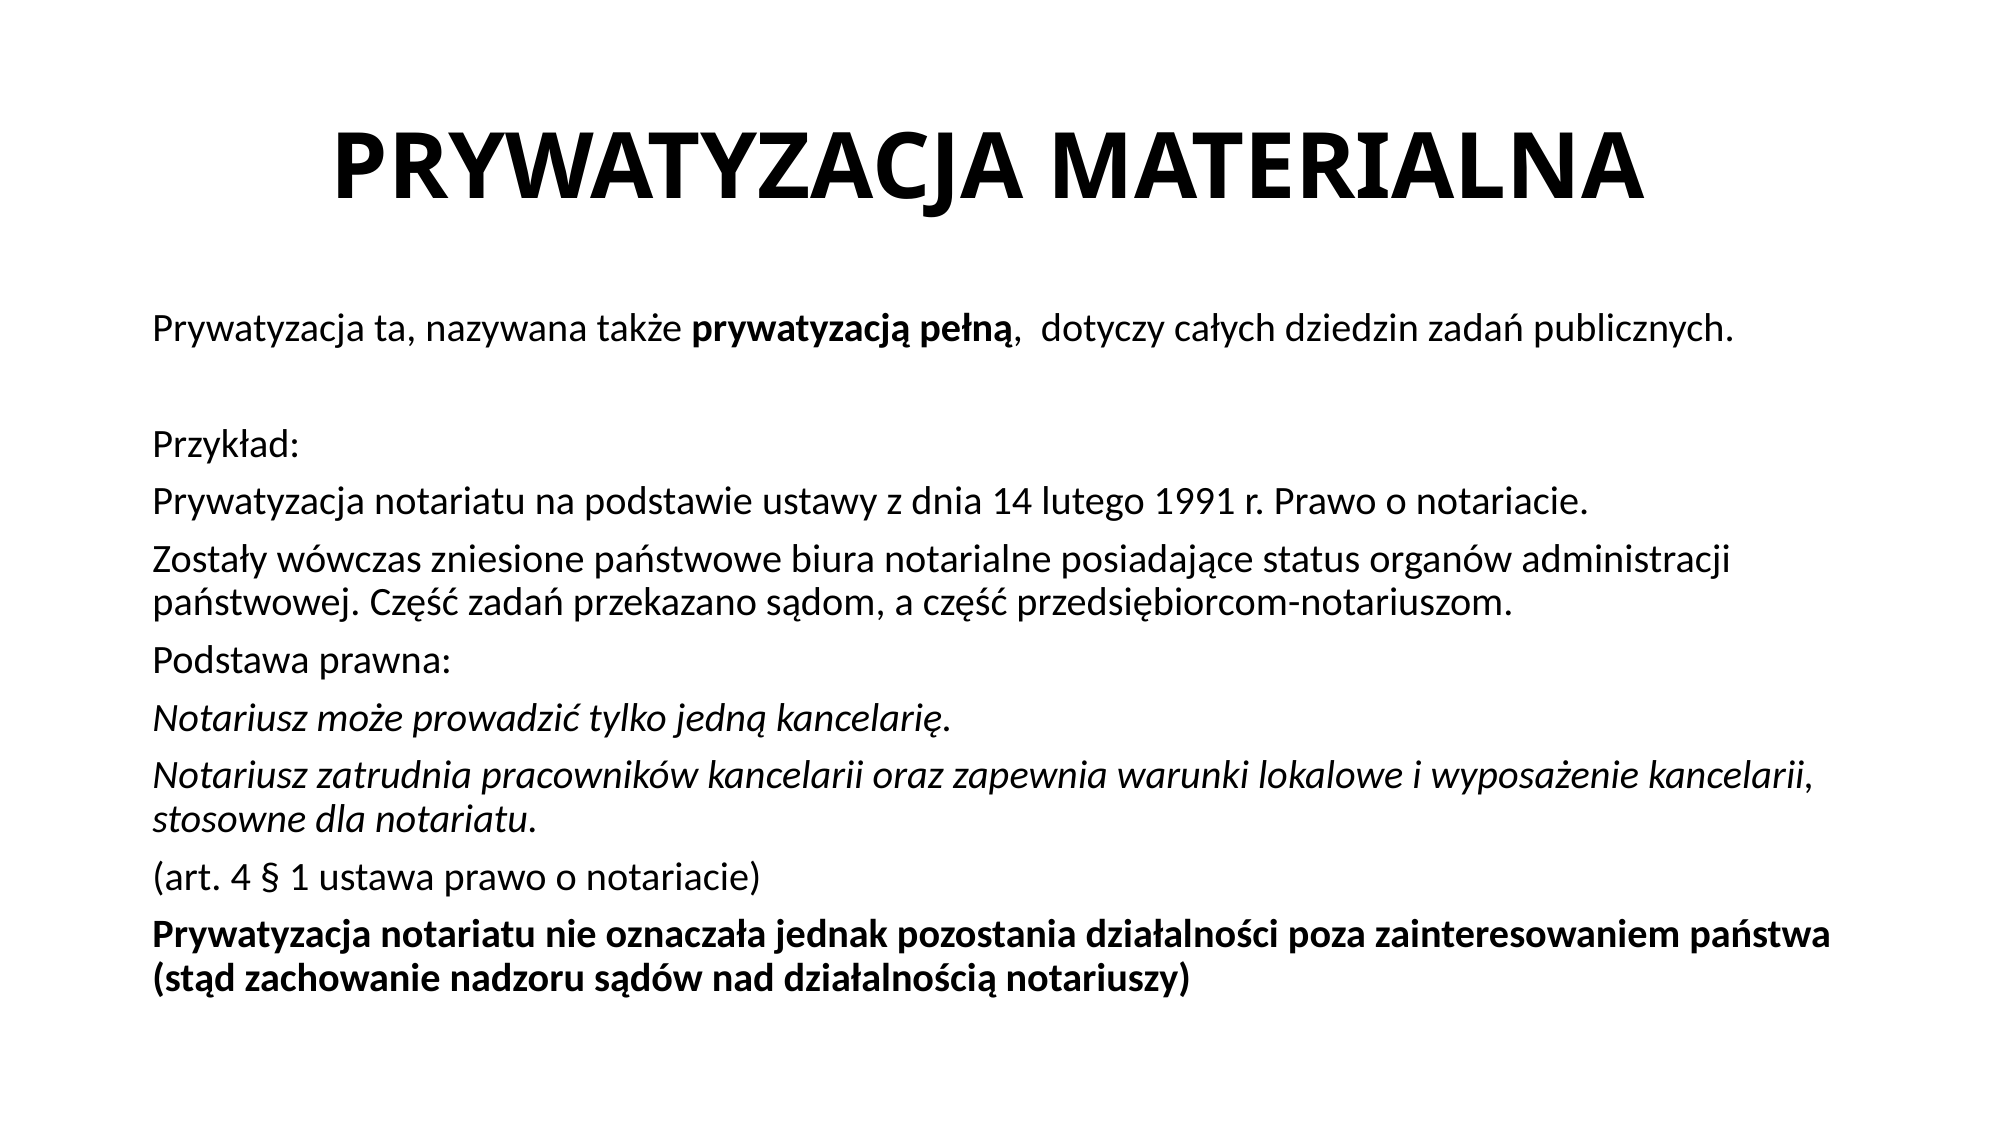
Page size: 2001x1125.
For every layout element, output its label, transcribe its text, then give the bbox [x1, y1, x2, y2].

list Prywatyzacja ta, nazywana także prywatyzacją pełną, dotyczy całych dziedzin zadań publicznych. Przykład: Prywatyzacja notariatu na podstawie ustawy z dnia 14 lutego 1991 r. Prawo o notariacie. Zostały wówczas zniesione państwowe biura notarialne posiadające status organów administracji państwowej. Część zadań przekazano sądom, a część przedsiębiorcom-notariuszom. Podstawa prawna: Notariusz może prowadzić tylko jedną kancelarię. Notariusz zatrudnia pracowników kancelarii oraz zapewnia warunki lokalowe i wyposażenie kancelarii, stosowne dla notariatu. (art. 4 § 1 ustawa prawo o notariacie) Prywatyzacja notariatu nie oznaczała jednak pozostania działalności poza zainteresowaniem państwa (stąd zachowanie nadzoru sądów nad działalnością notariuszy) [137, 299, 1863, 1014]
title PRYWATYZACJA MATERIALNA [137, 59, 1863, 278]
